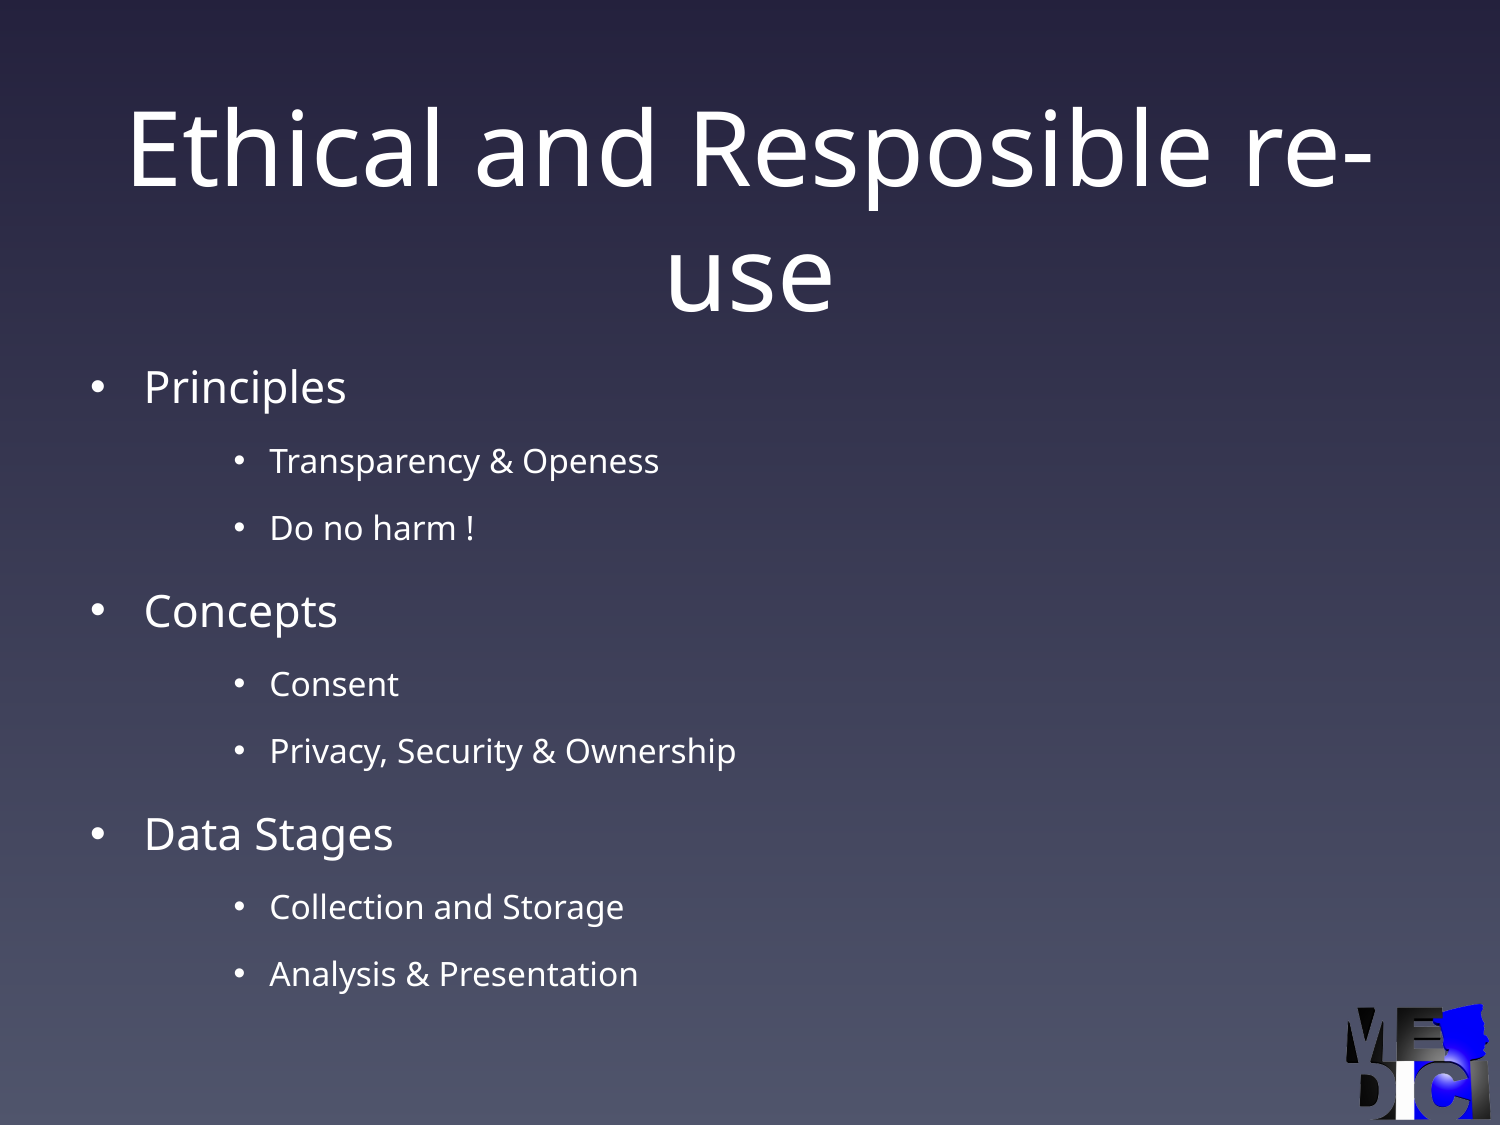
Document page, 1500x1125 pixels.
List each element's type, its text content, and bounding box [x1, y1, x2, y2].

picture [1332, 999, 1500, 1125]
title Ethical and Resposible re-use [75, 75, 1425, 262]
list Principles Transparency & Openess Do no harm ! Concepts Consent Privacy, Security & Ownership Data Stages Collection and Storage Analysis & Presentation [75, 262, 1425, 1005]
